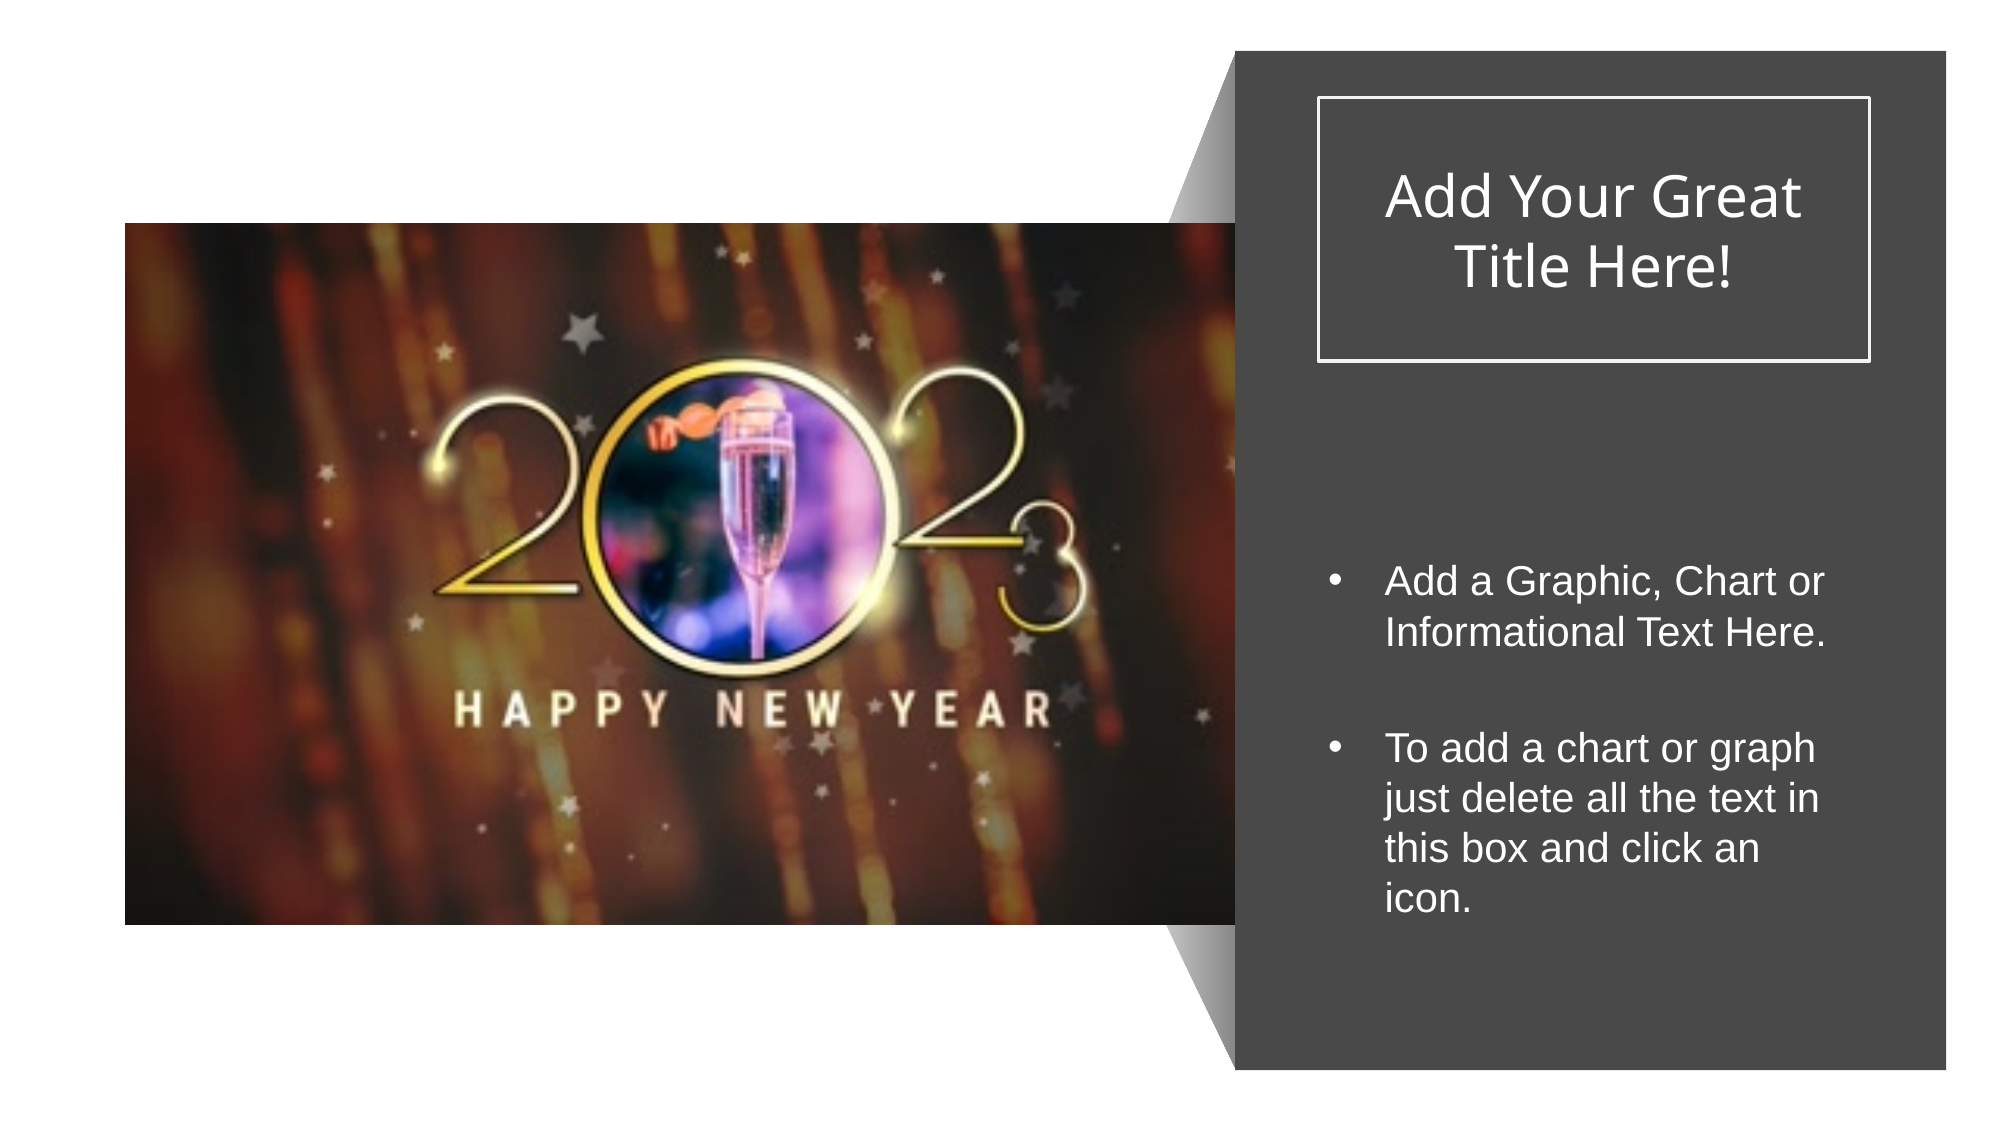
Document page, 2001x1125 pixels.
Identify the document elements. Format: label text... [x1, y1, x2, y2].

text_box [1168, 934, 1233, 1068]
text_box [1167, 53, 1233, 220]
text_box Add Your Great Title Here! [1318, 97, 1870, 362]
text_box Add a Graphic, Chart or Informational Text Here. To add a chart or graph just delete all the text in this box and click an icon. [1313, 450, 1875, 1026]
text_box [1233, 49, 1948, 1072]
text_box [124, 222, 1375, 926]
